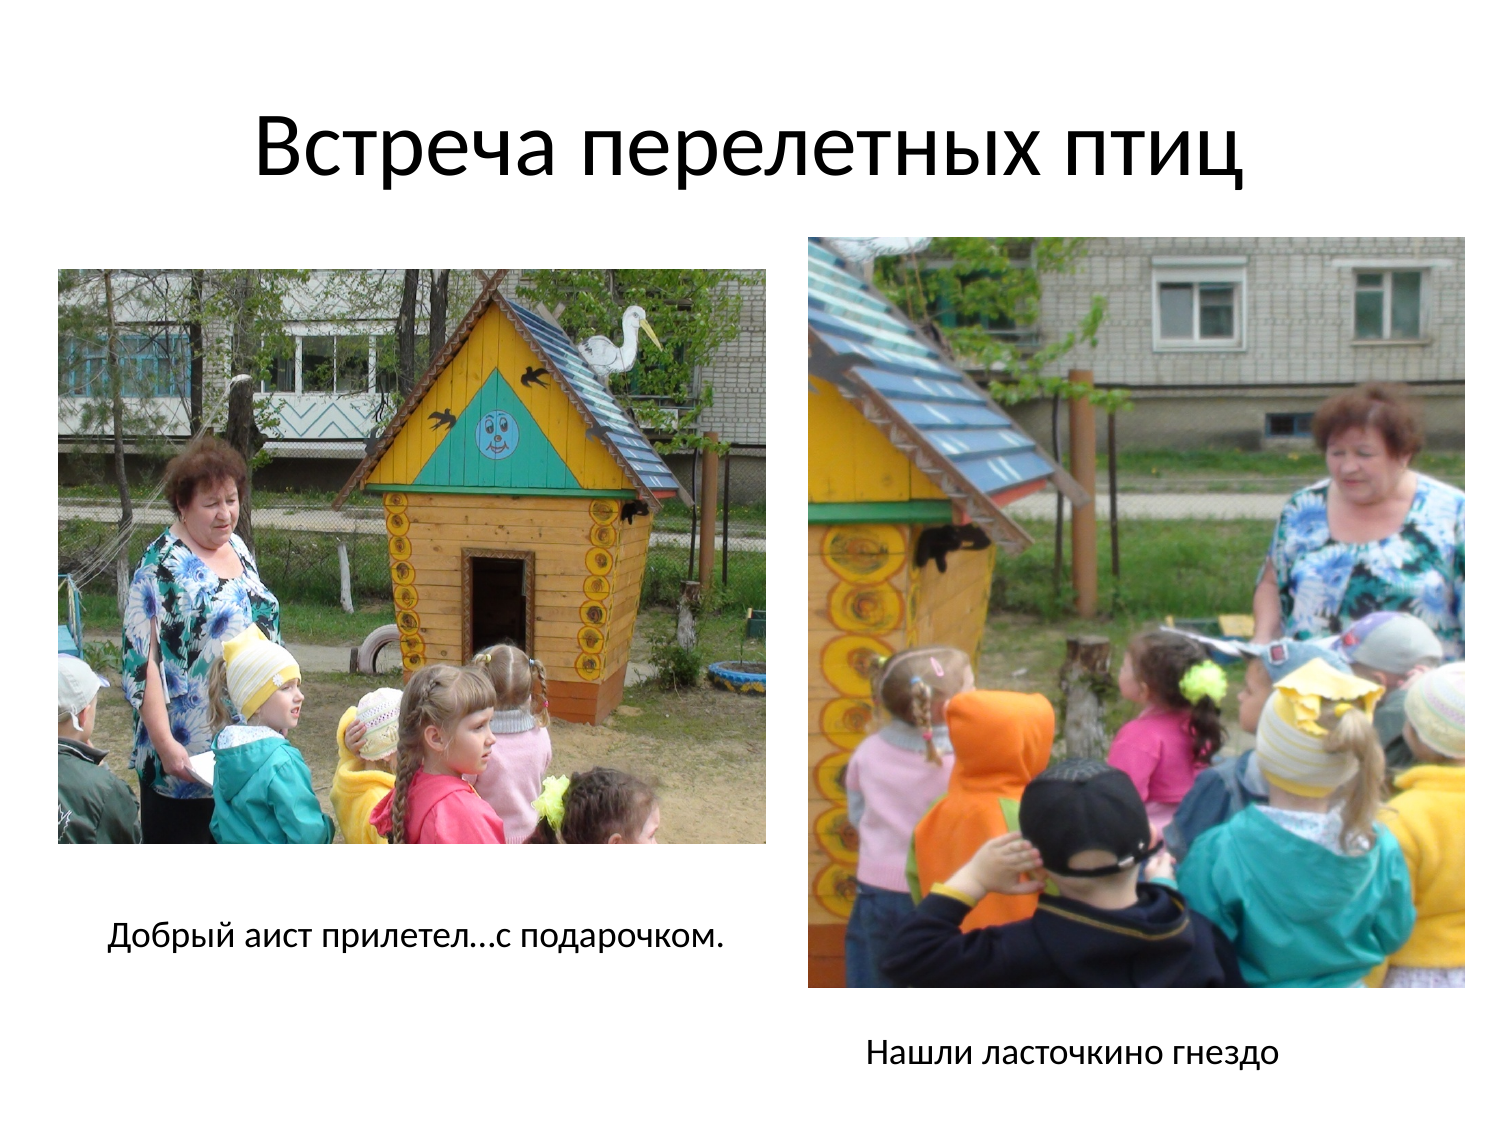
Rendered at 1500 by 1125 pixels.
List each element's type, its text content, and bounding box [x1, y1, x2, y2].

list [808, 237, 1466, 988]
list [58, 269, 766, 844]
title Встреча перелетных птиц [75, 45, 1425, 233]
text_box Нашли ласточкино гнездо [851, 1019, 1296, 1080]
text_box Добрый аист прилетел…с подарочком. [92, 902, 741, 963]
